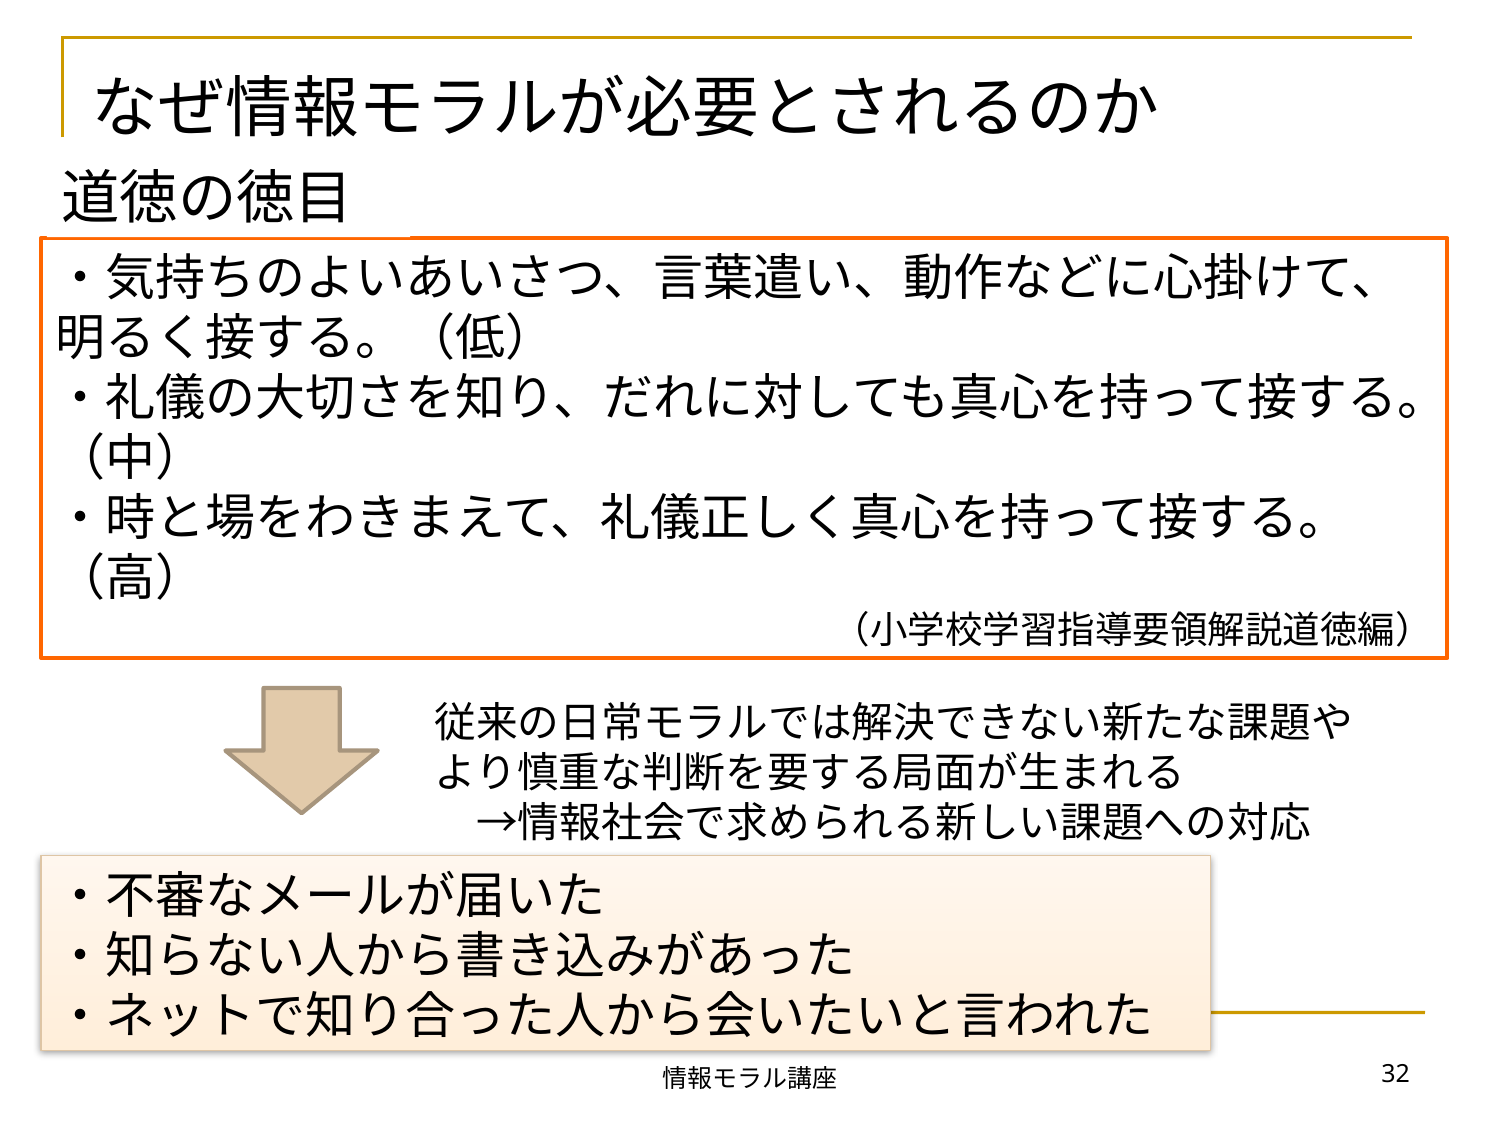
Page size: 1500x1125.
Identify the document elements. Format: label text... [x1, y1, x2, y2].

text_box ・気持ちのよいあいさつ、言葉遣い、動作などに心掛けて、明るく接する。（低） ・礼儀の大切さを知り、だれに対しても真心を持って接する。（中） ・時と場をわきまえて、礼儀正しく真心を持って接する。（高） （小学校学習指導要領解説道徳編） [39, 236, 1449, 660]
text_box 従来の日常モラルでは解決できない新たな課題や より慎重な判断を要する局面が生まれる →情報社会で求められる新しい課題への対応 [419, 687, 1377, 853]
text_box [223, 685, 380, 815]
slide_number 32 [1074, 1023, 1426, 1100]
footer 情報モラル講座 [512, 1024, 988, 1101]
text_box 道徳の徳目 [46, 152, 411, 238]
text_box ・不審なメールが届いた ・知らない人から書き込みがあった ・ネットで知り合った人から会いたいと言われた [40, 855, 1211, 1051]
text_box なぜ情報モラルが必要とされるのか [77, 57, 1175, 152]
